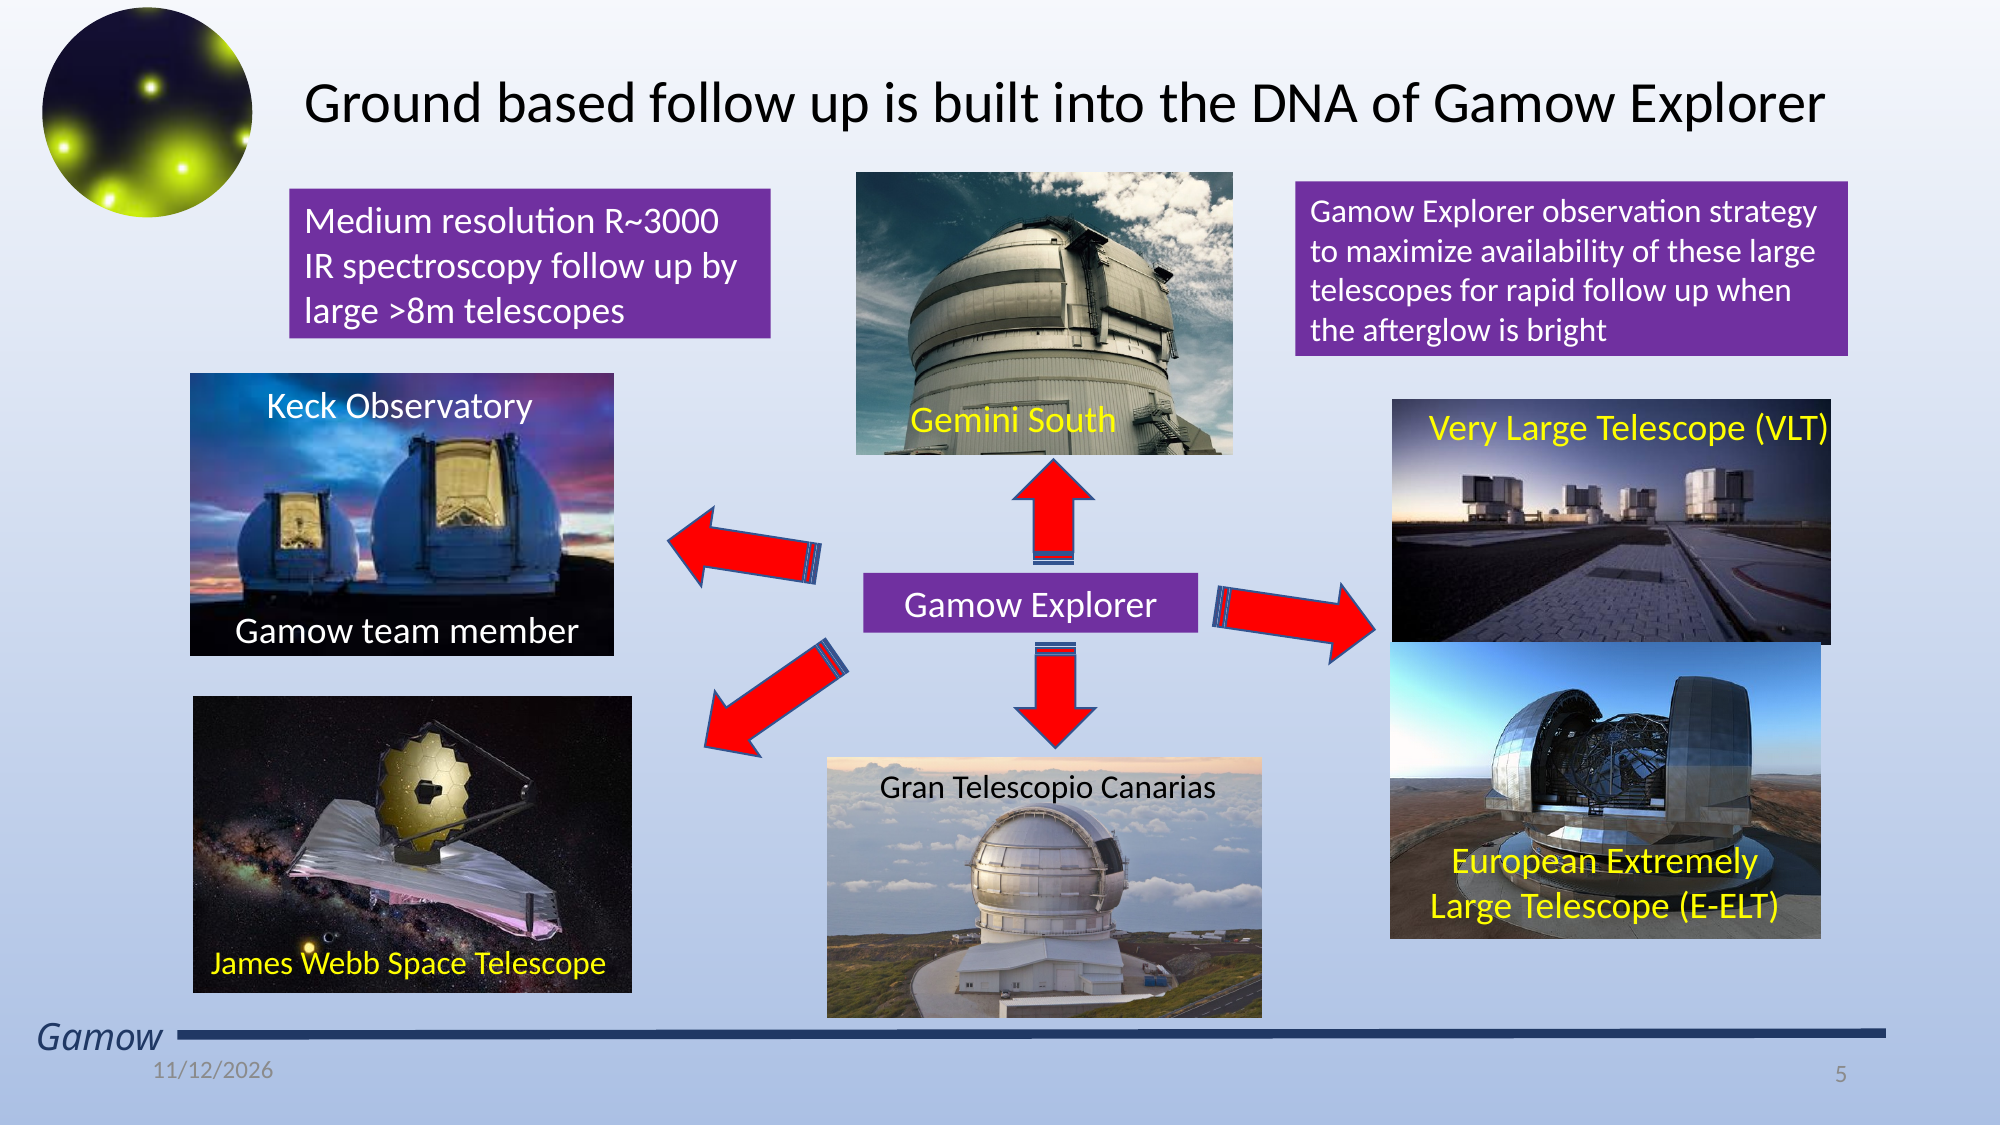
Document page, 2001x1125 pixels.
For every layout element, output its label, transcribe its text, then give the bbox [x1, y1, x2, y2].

text_box Medium resolution R~3000 IR spectroscopy follow up by large >8m telescopes [289, 188, 771, 339]
text_box Gamow Explorer observation strategy to maximize availability of these large telescopes for rapid follow up when the afterglow is bright [1295, 181, 1848, 356]
text_box [1011, 457, 1096, 560]
text_box [703, 637, 850, 759]
text_box [666, 505, 822, 589]
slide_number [137, 1042, 588, 1096]
text_box Gamow Explorer [863, 572, 1199, 633]
text_box Ground based follow up is built into the DNA of Gamow Explorer [289, 8, 2000, 199]
slide_number 5 [1412, 1042, 1863, 1103]
picture [1390, 399, 1831, 939]
picture [190, 373, 614, 656]
text_box Very Large Telescope (VLT) [1344, 395, 1845, 456]
picture [193, 696, 632, 993]
text_box [1211, 581, 1377, 666]
text_box [1033, 561, 1074, 565]
picture [856, 172, 1233, 455]
picture [826, 757, 1262, 1018]
text_box [1035, 642, 1076, 646]
text_box [42, 7, 253, 218]
text_box [1013, 647, 1098, 750]
